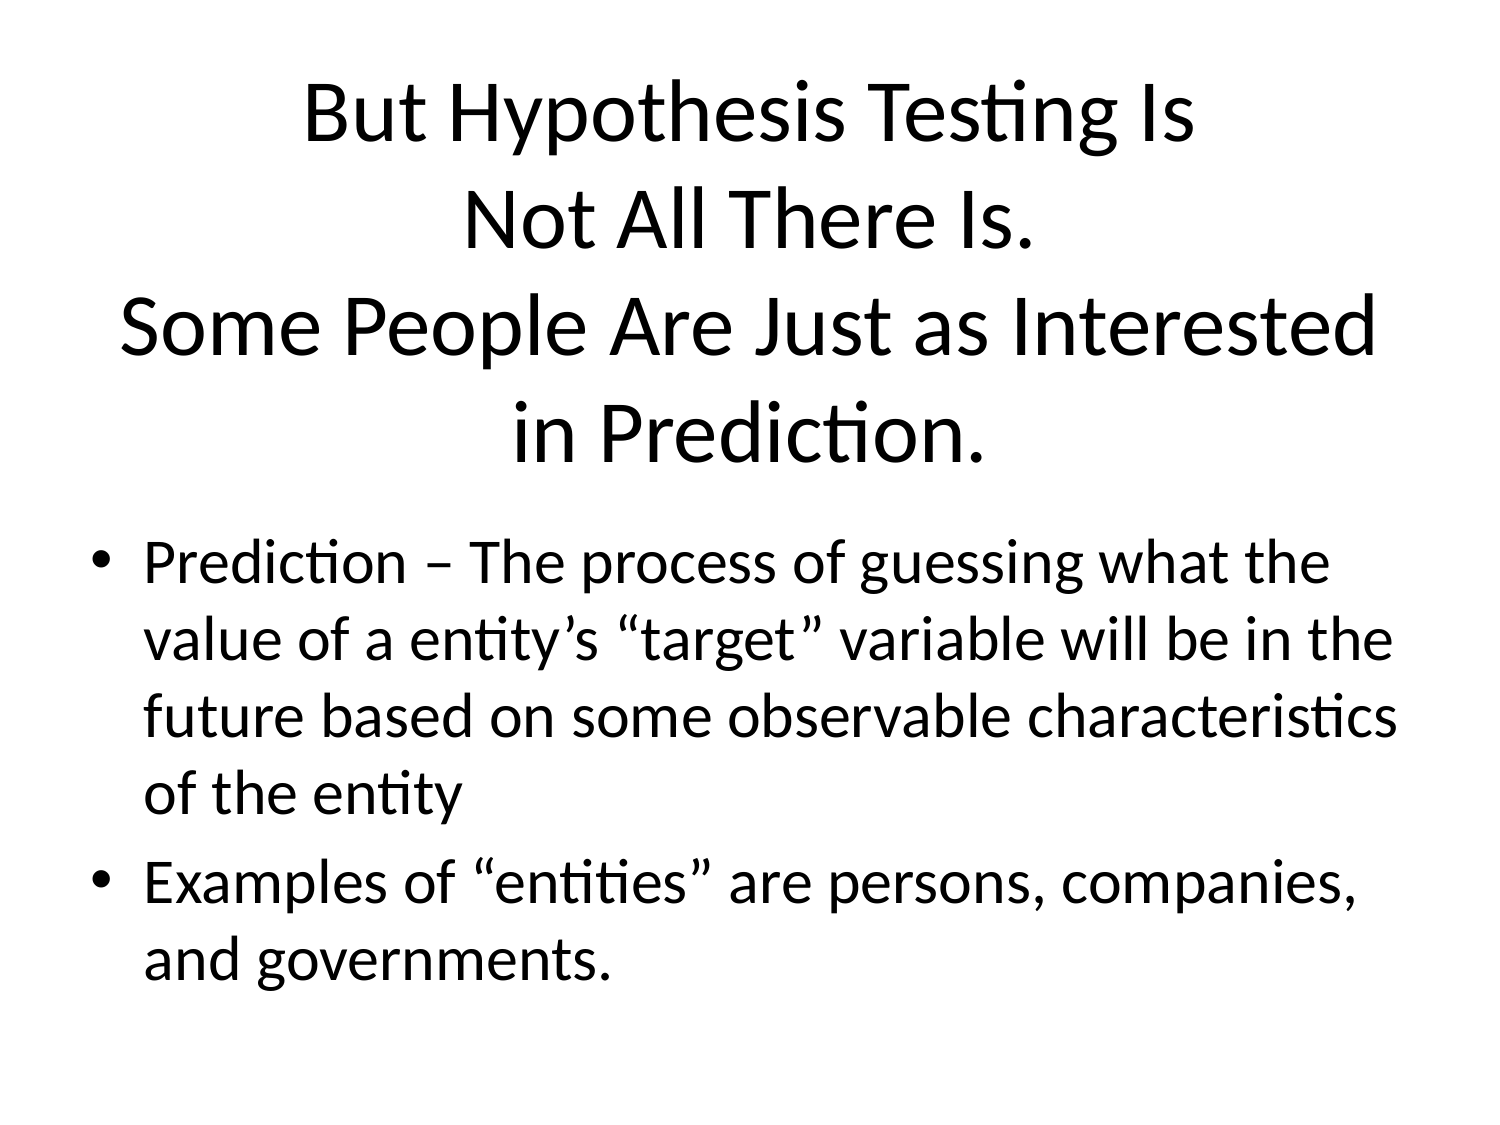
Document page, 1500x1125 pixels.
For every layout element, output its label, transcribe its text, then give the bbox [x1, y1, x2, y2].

list Prediction – The process of guessing what the value of a entity’s “target” variable will be in the future based on some observable characteristics of the entity Examples of “entities” are persons, companies, and governments. [75, 512, 1425, 1005]
title But Hypothesis Testing Is Not All There Is. Some People Are Just as Interested in Prediction. [75, 45, 1425, 488]
